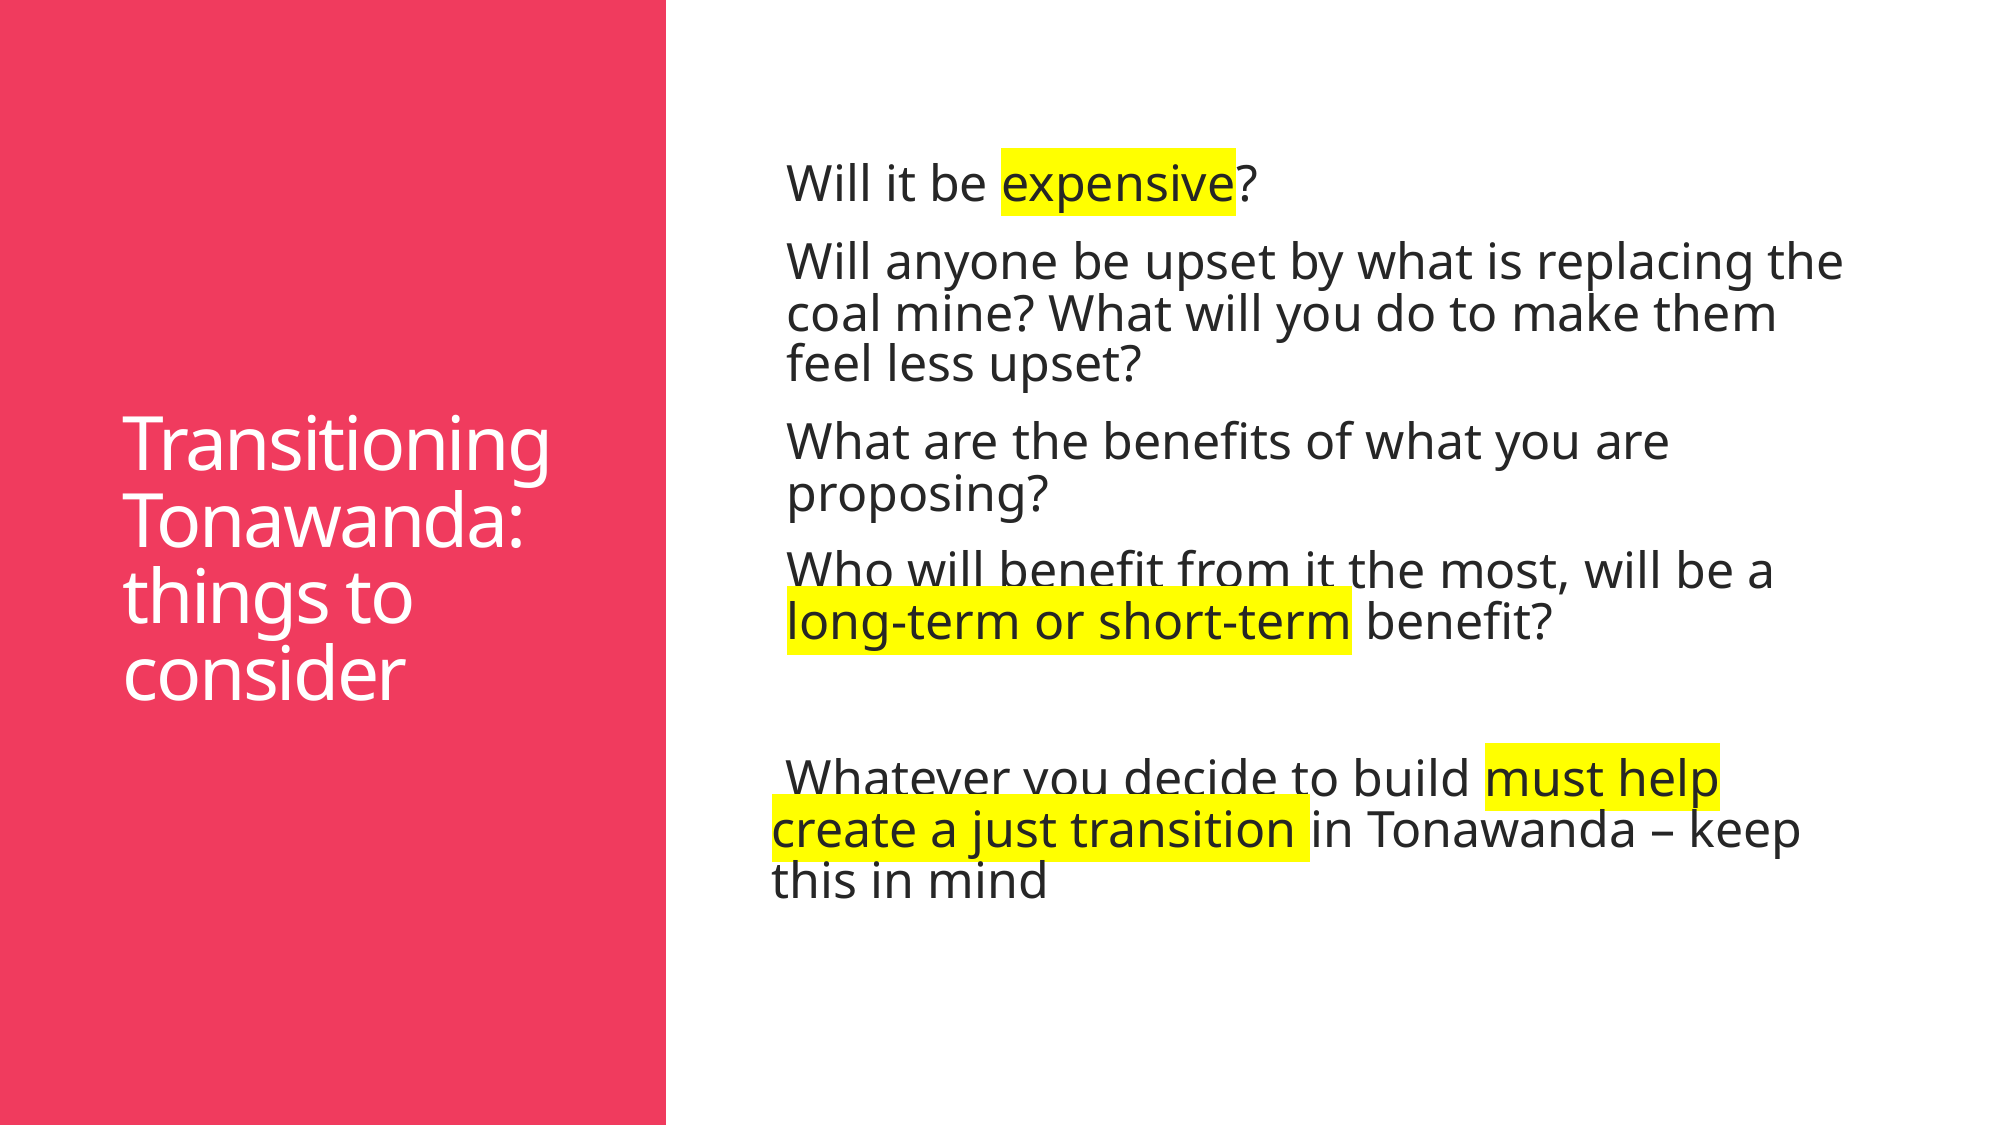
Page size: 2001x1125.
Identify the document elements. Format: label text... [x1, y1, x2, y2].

title Transitioning Tonawanda: things to consider [107, 153, 637, 972]
text_box [0, 0, 667, 1125]
list Will it be expensive? Will anyone be upset by what is replacing the coal mine? What will you do to make them feel less upset? What are the benefits of what you are proposing? Who will benefit from it the most, will be a long-term or short-term benefit? Whatever you decide to build must help create a just transition in Tonawanda – keep this in mind [756, 153, 1876, 972]
